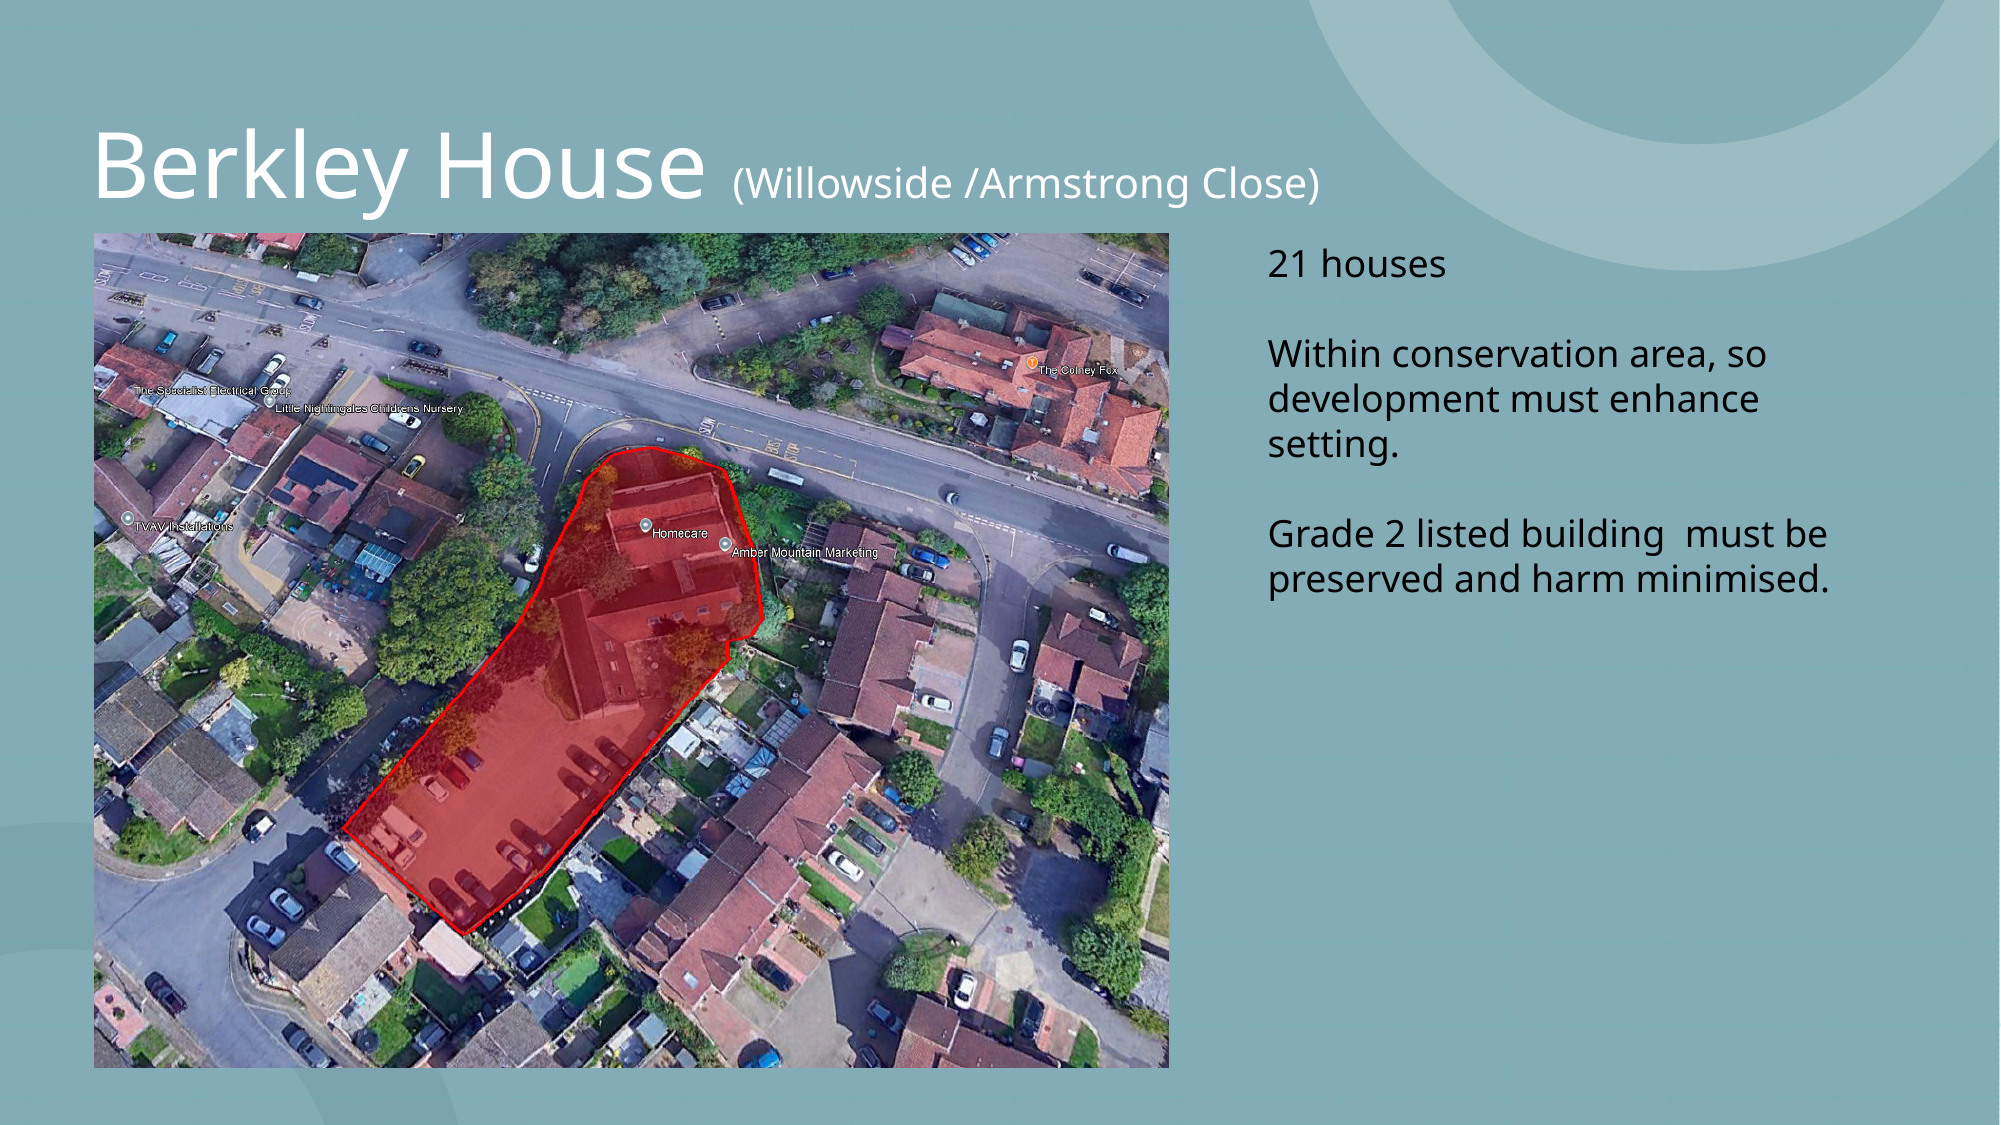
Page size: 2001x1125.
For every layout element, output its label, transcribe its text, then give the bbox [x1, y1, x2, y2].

text_box 21 houses Within conservation area, so development must enhance setting. Grade 2 listed building must be preserved and harm minimised. [1252, 233, 1854, 698]
title Berkley House (Willowside /Armstrong Close) [75, 59, 1834, 278]
picture [94, 233, 1169, 1068]
